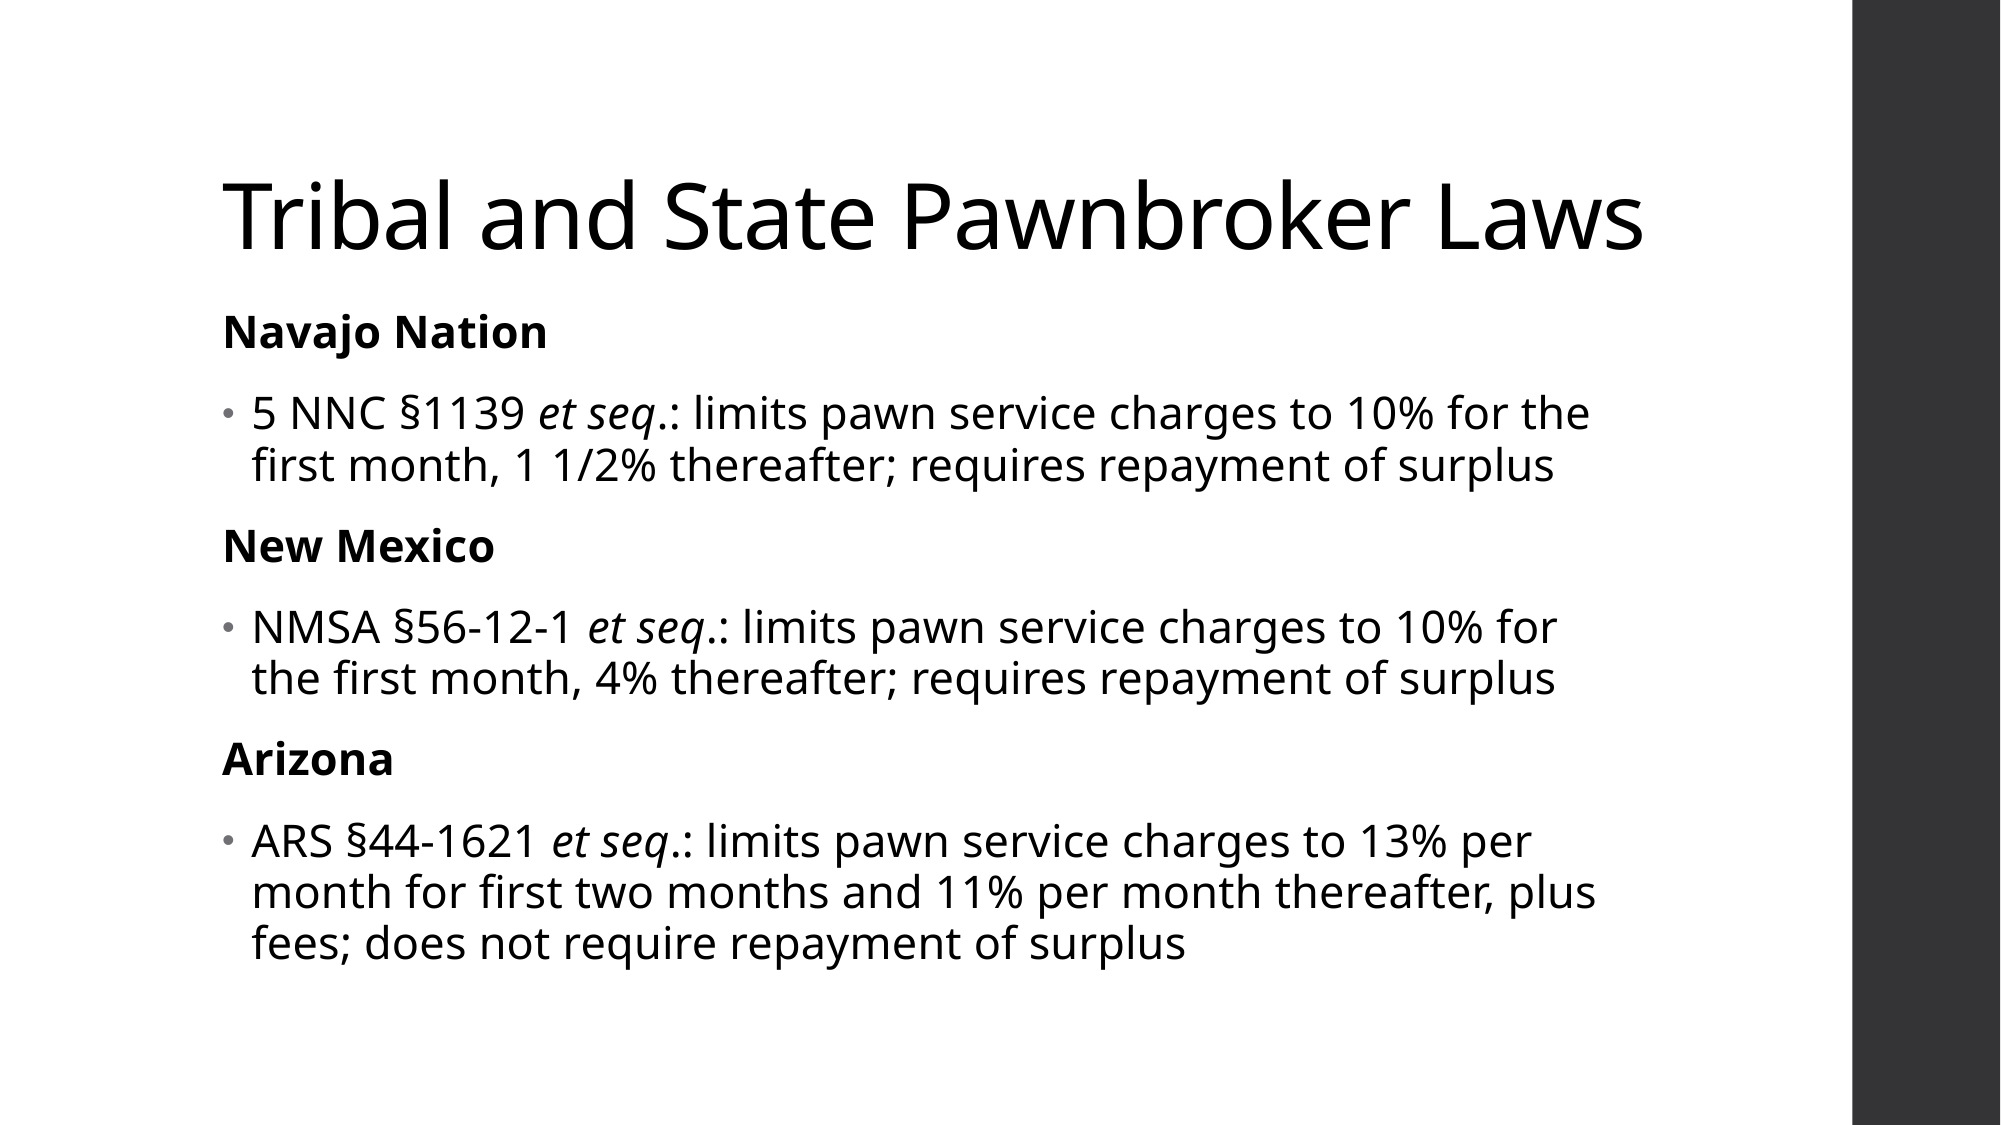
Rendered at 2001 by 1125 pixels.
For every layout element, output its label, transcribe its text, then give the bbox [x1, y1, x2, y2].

title Tribal and State Pawnbroker Laws [206, 60, 1797, 278]
list Navajo Nation 5 NNC §1139 et seq.: limits pawn service charges to 10% for the first month, 1 1/2% thereafter; requires repayment of surplus New Mexico NMSA §56-12-1 et seq.: limits pawn service charges to 10% for the first month, 4% thereafter; requires repayment of surplus Arizona ARS §44-1621 et seq.: limits pawn service charges to 13% per month for first two months and 11% per month thereafter, plus fees; does not require repayment of surplus [206, 299, 1617, 1014]
